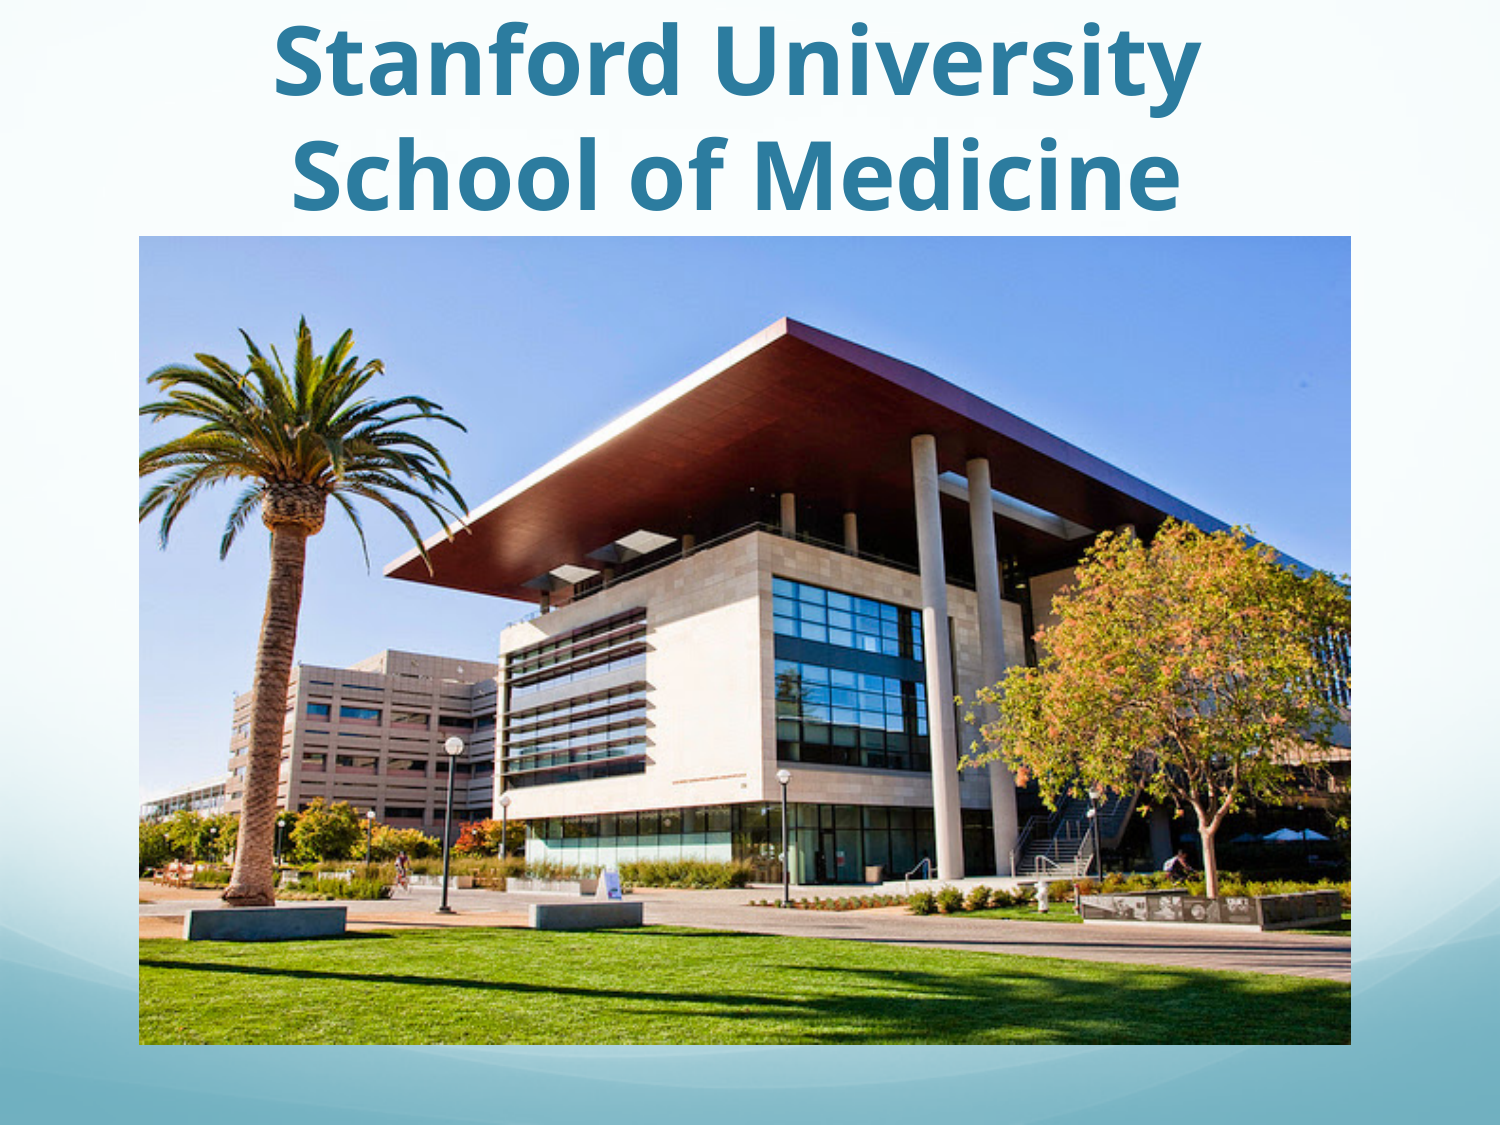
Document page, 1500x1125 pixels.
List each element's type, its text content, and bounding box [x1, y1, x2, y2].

picture [139, 236, 1352, 1046]
title Stanford University School of Medicine [90, 17, 1410, 237]
